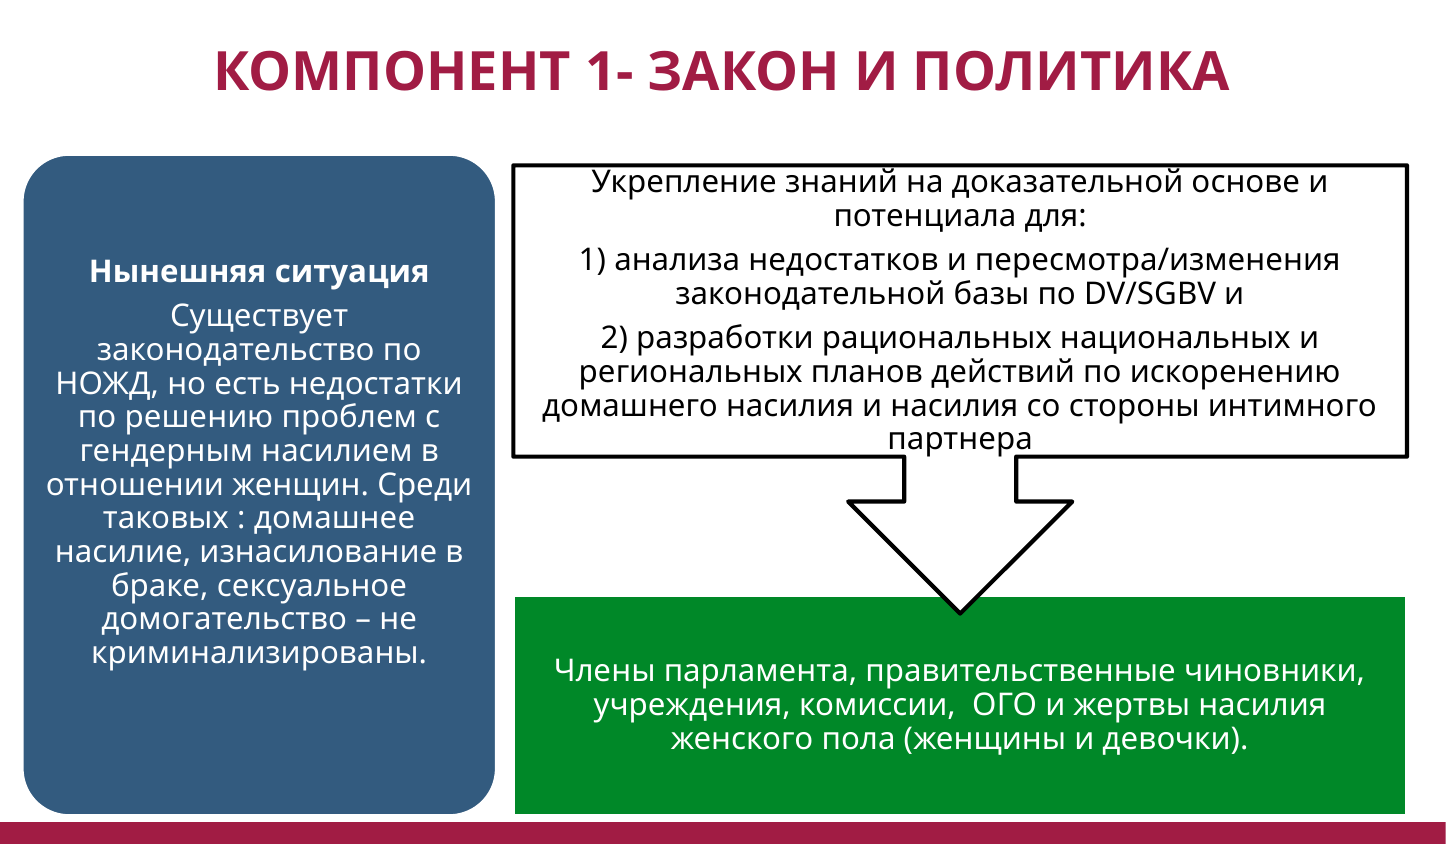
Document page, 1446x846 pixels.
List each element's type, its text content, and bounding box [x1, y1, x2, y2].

title КОМПОНЕНТ 1- ЗАКОН И ПОЛИТИКА [37, 28, 1407, 88]
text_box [21, 153, 498, 817]
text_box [513, 165, 1408, 817]
